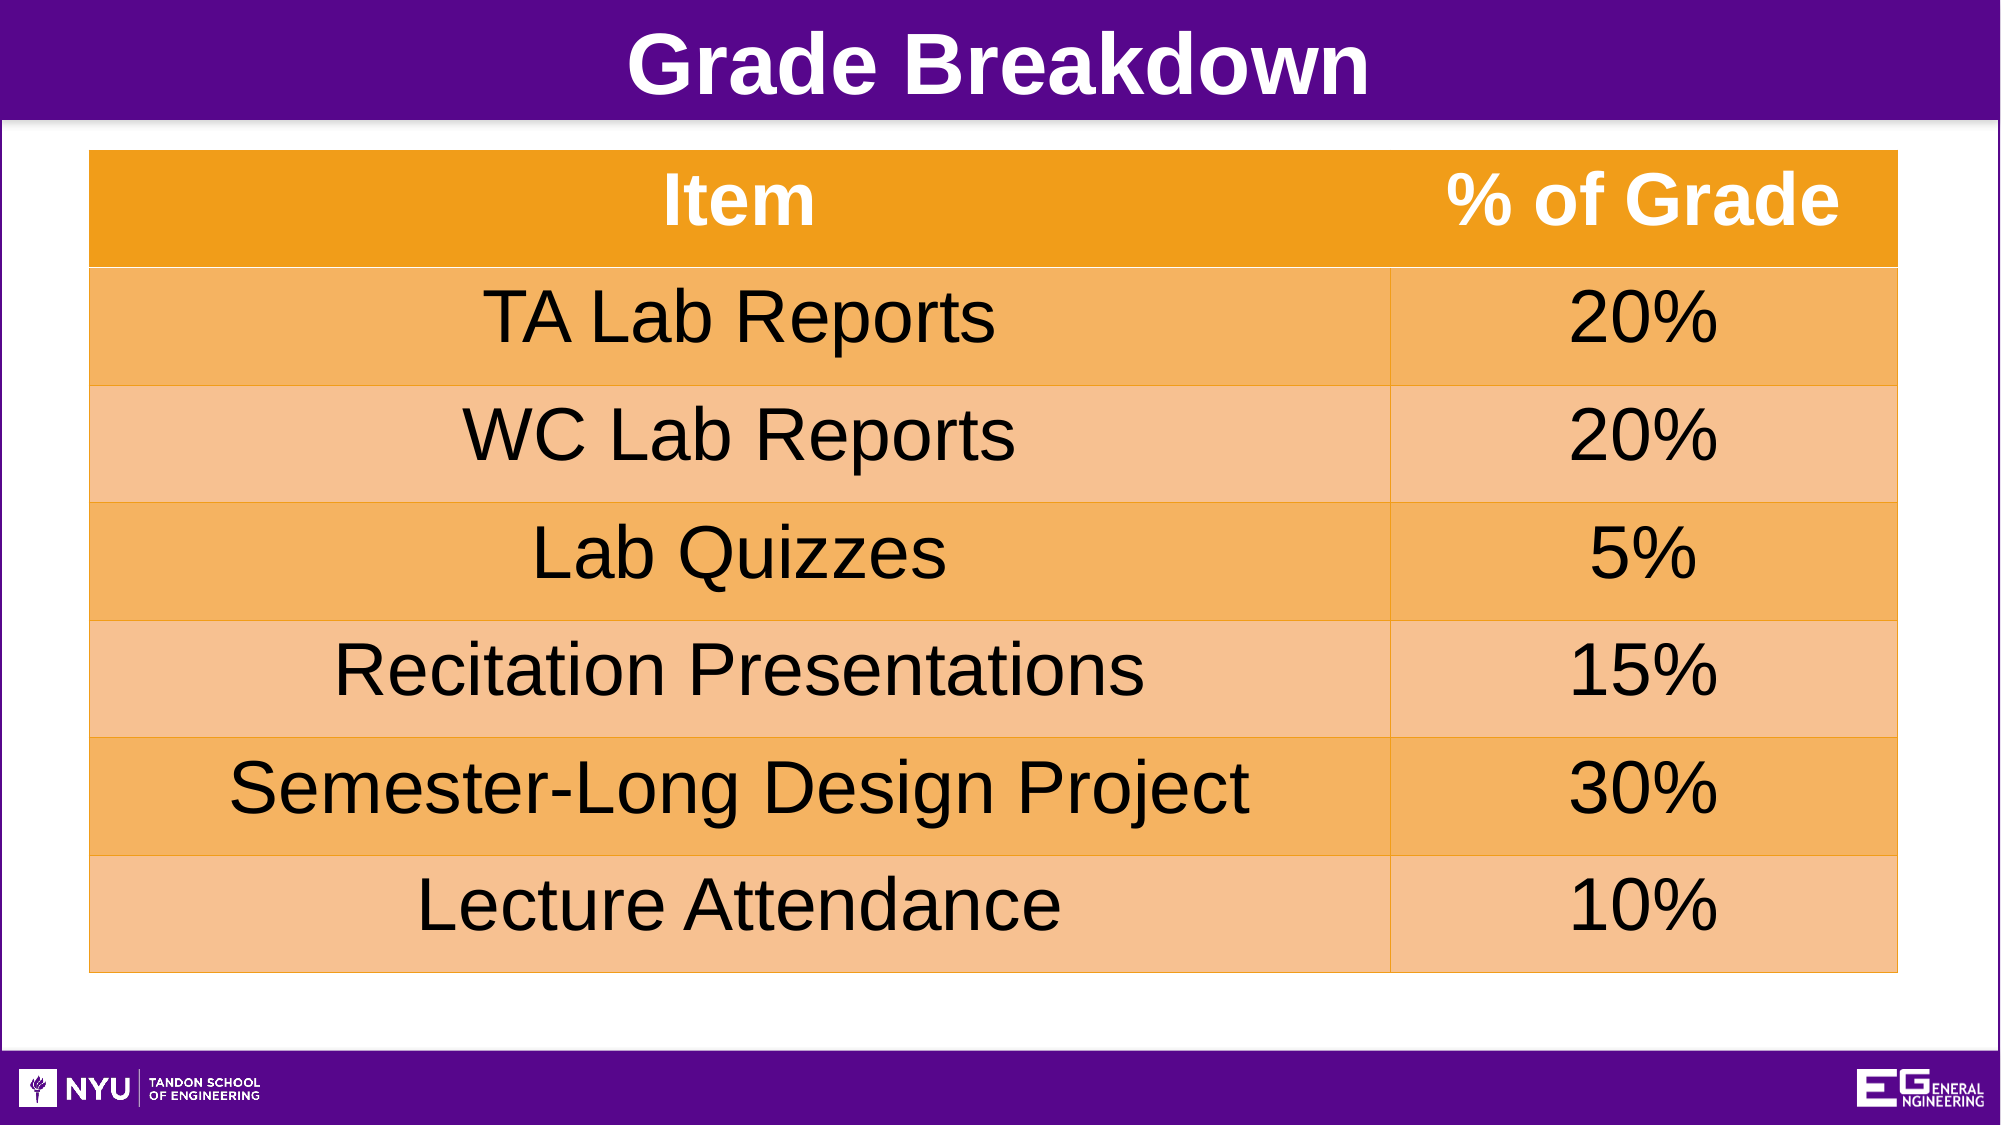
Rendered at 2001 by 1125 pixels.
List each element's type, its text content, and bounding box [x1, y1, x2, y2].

picture [19, 1069, 260, 1107]
table_cell 30% [1391, 738, 1897, 855]
table_cell TA Lab Reports [90, 268, 1390, 385]
table_cell 20% [1391, 268, 1897, 385]
table_header Item [90, 151, 1390, 267]
table_cell Semester-Long Design Project [90, 738, 1390, 855]
table_cell 20% [1391, 386, 1897, 502]
table_header % of Grade [1391, 151, 1897, 267]
list Grade Breakdown [0, 0, 2000, 120]
table_cell Lecture Attendance [90, 856, 1390, 972]
table_cell 15% [1391, 621, 1897, 737]
table_cell Recitation Presentations [90, 621, 1390, 737]
table_cell WC Lab Reports [90, 386, 1390, 502]
table_cell 10% [1391, 856, 1897, 972]
picture [1856, 1069, 1984, 1107]
table_cell 5% [1391, 503, 1897, 620]
table_cell Lab Quizzes [90, 503, 1390, 620]
